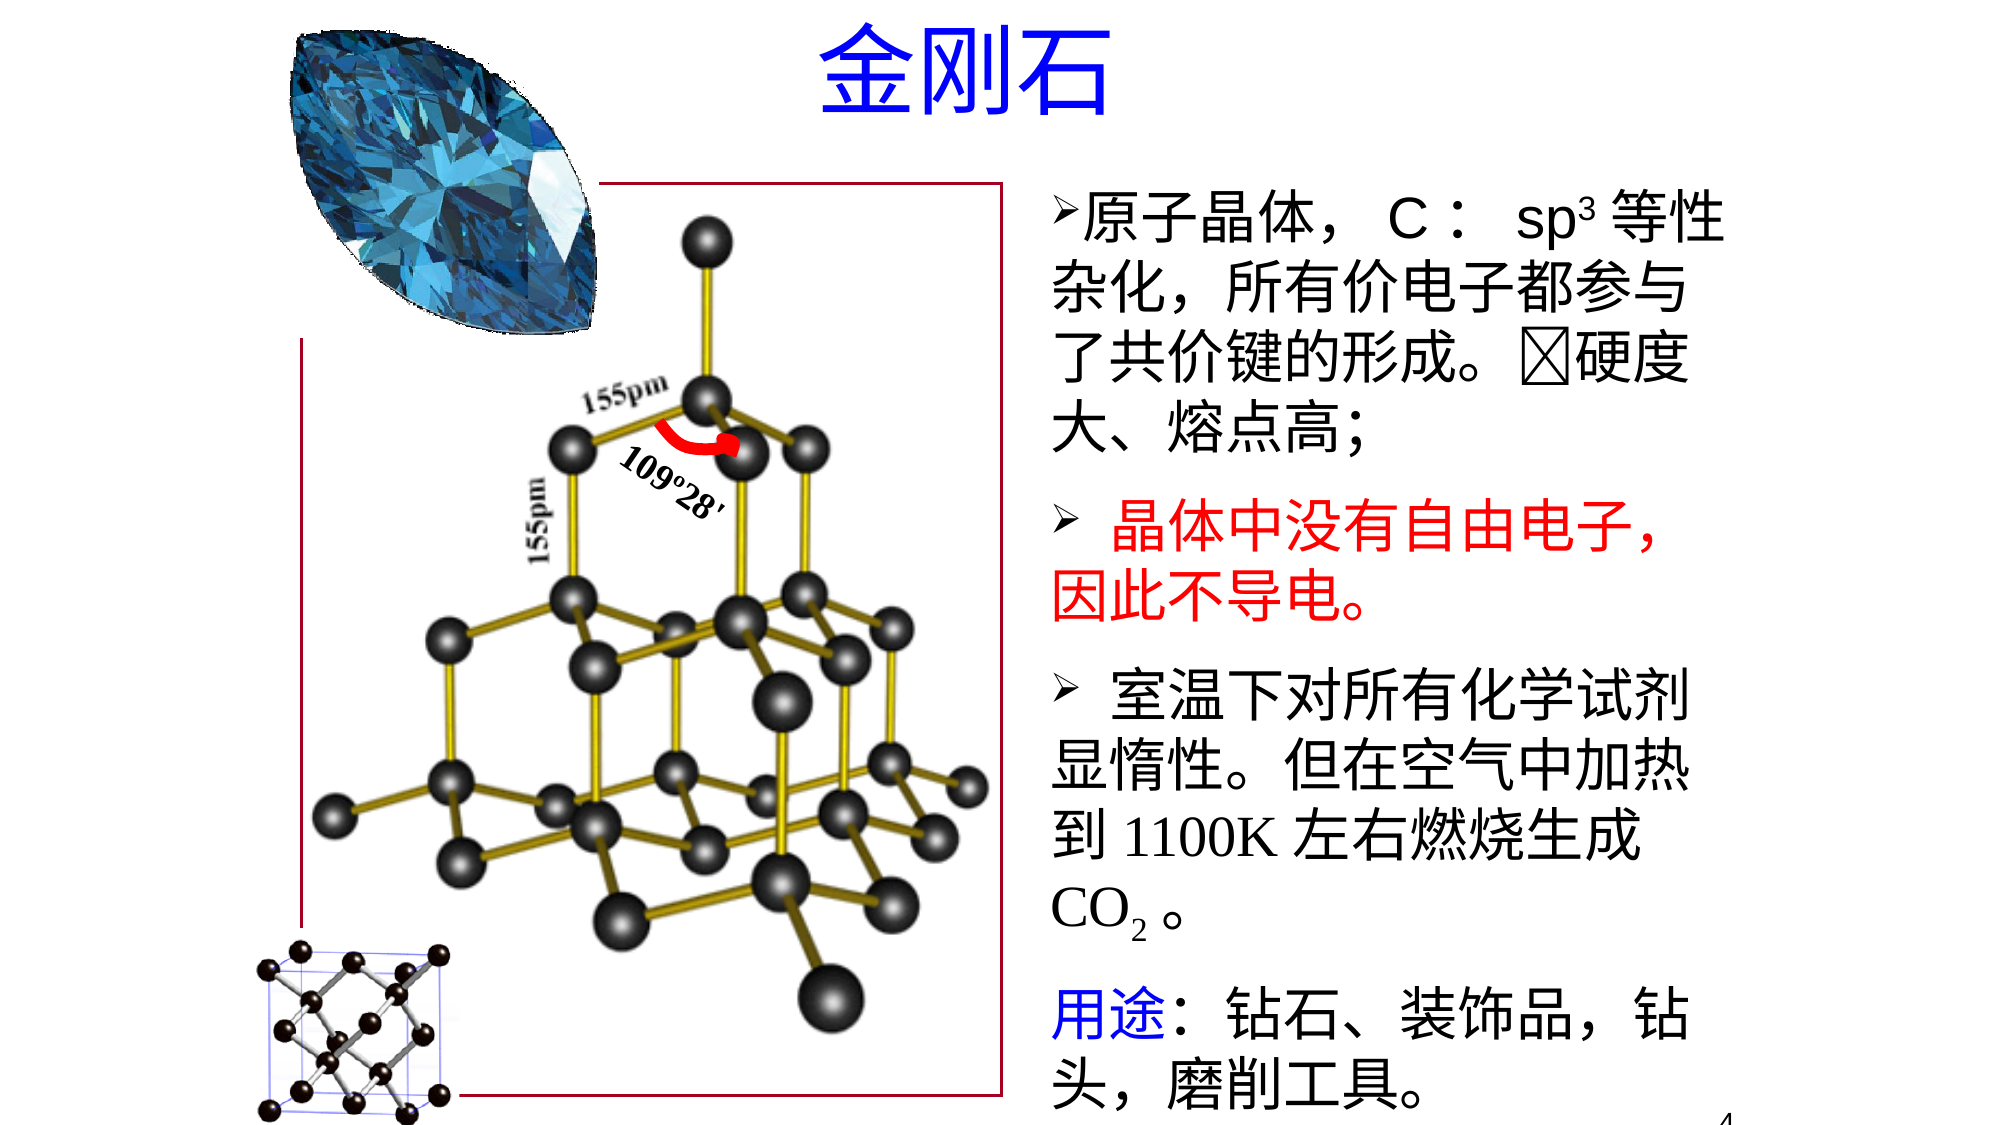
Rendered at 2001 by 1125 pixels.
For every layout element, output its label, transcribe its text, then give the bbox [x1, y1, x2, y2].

picture [249, 928, 460, 1125]
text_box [279, 30, 599, 339]
text_box 原子晶体，C：sp3等性杂化，所有价电子都参与了共价键的形成。硬度大、熔点高； 晶体中没有自由电子，因此不导电。 室温下对所有化学试剂显惰性。但在空气中加热到1100K左右燃烧生成CO2。 用途：钻石、装饰品，钻头，磨削工具。 [1035, 172, 1750, 1125]
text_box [303, 184, 1000, 1094]
slide_number 4 [1374, 1082, 1750, 1125]
text_box 金刚石 [801, 0, 1132, 135]
